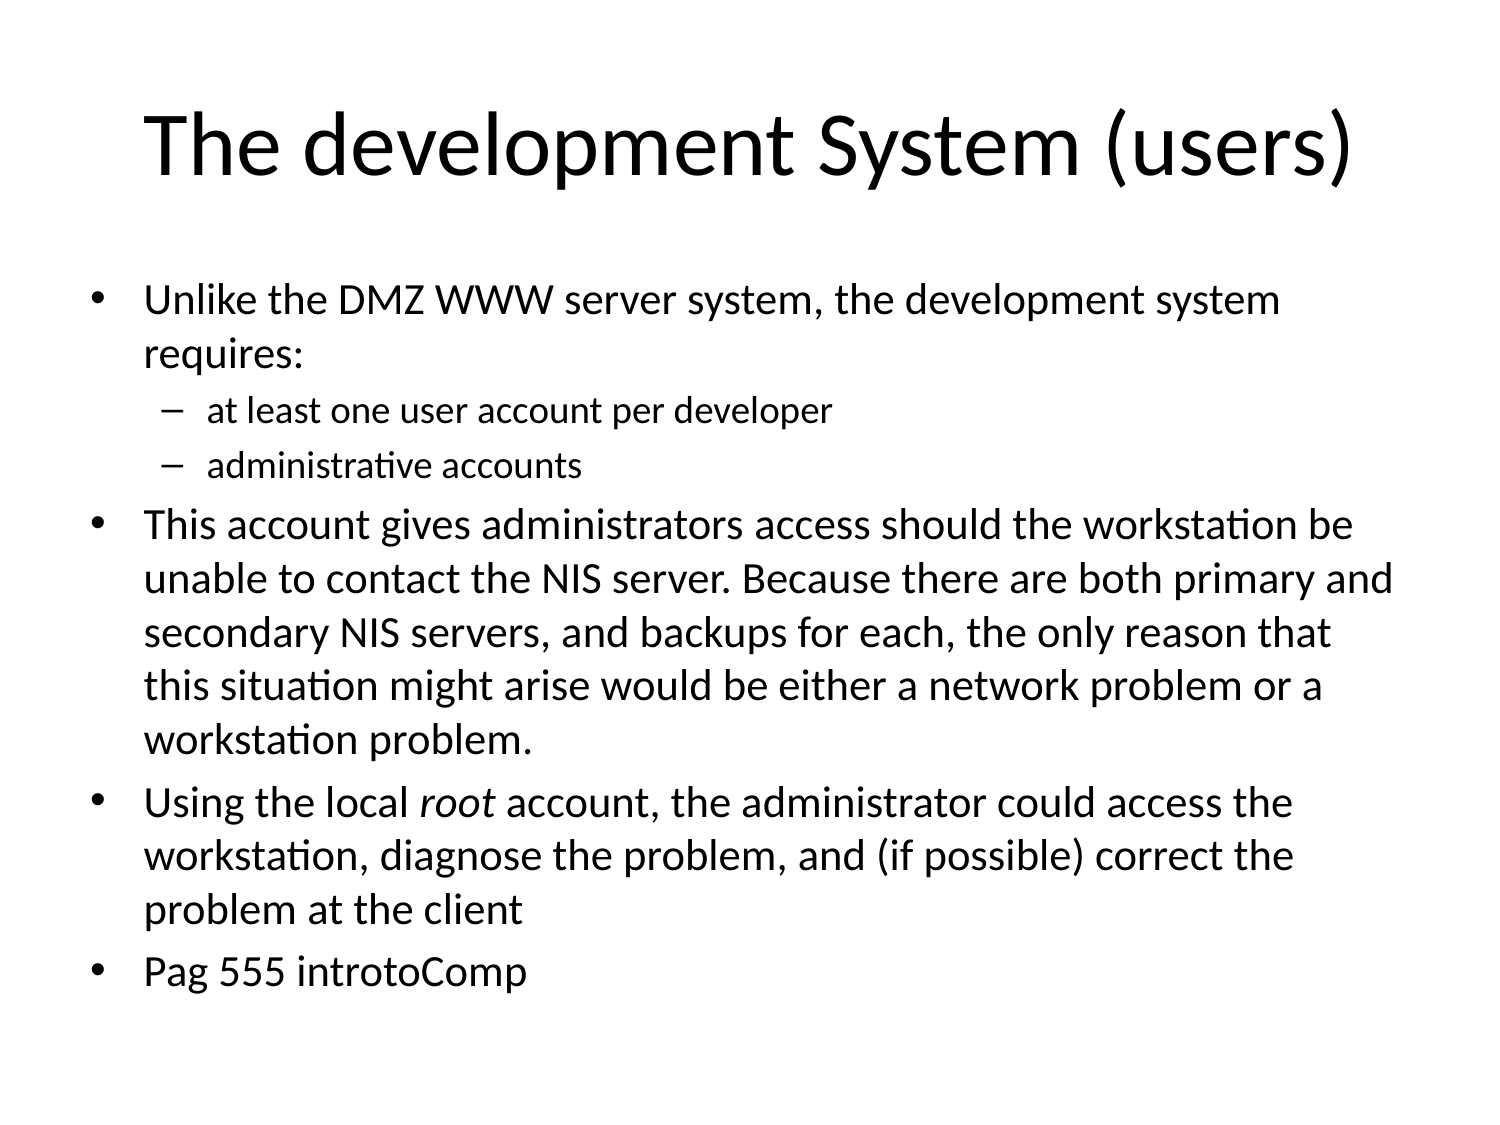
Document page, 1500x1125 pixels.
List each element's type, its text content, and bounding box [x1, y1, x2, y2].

list Unlike the DMZ WWW server system, the development system requires: at least one user account per developer administrative accounts This account gives administrators access should the workstation be unable to contact the NIS server. Because there are both primary and secondary NIS servers, and backups for each, the only reason that this situation might arise would be either a network problem or a workstation problem. Using the local root account, the administrator could access the workstation, diagnose the problem, and (if possible) correct the problem at the client Pag 555 introtoComp [75, 262, 1425, 1005]
title The development System (users) [75, 45, 1425, 233]
